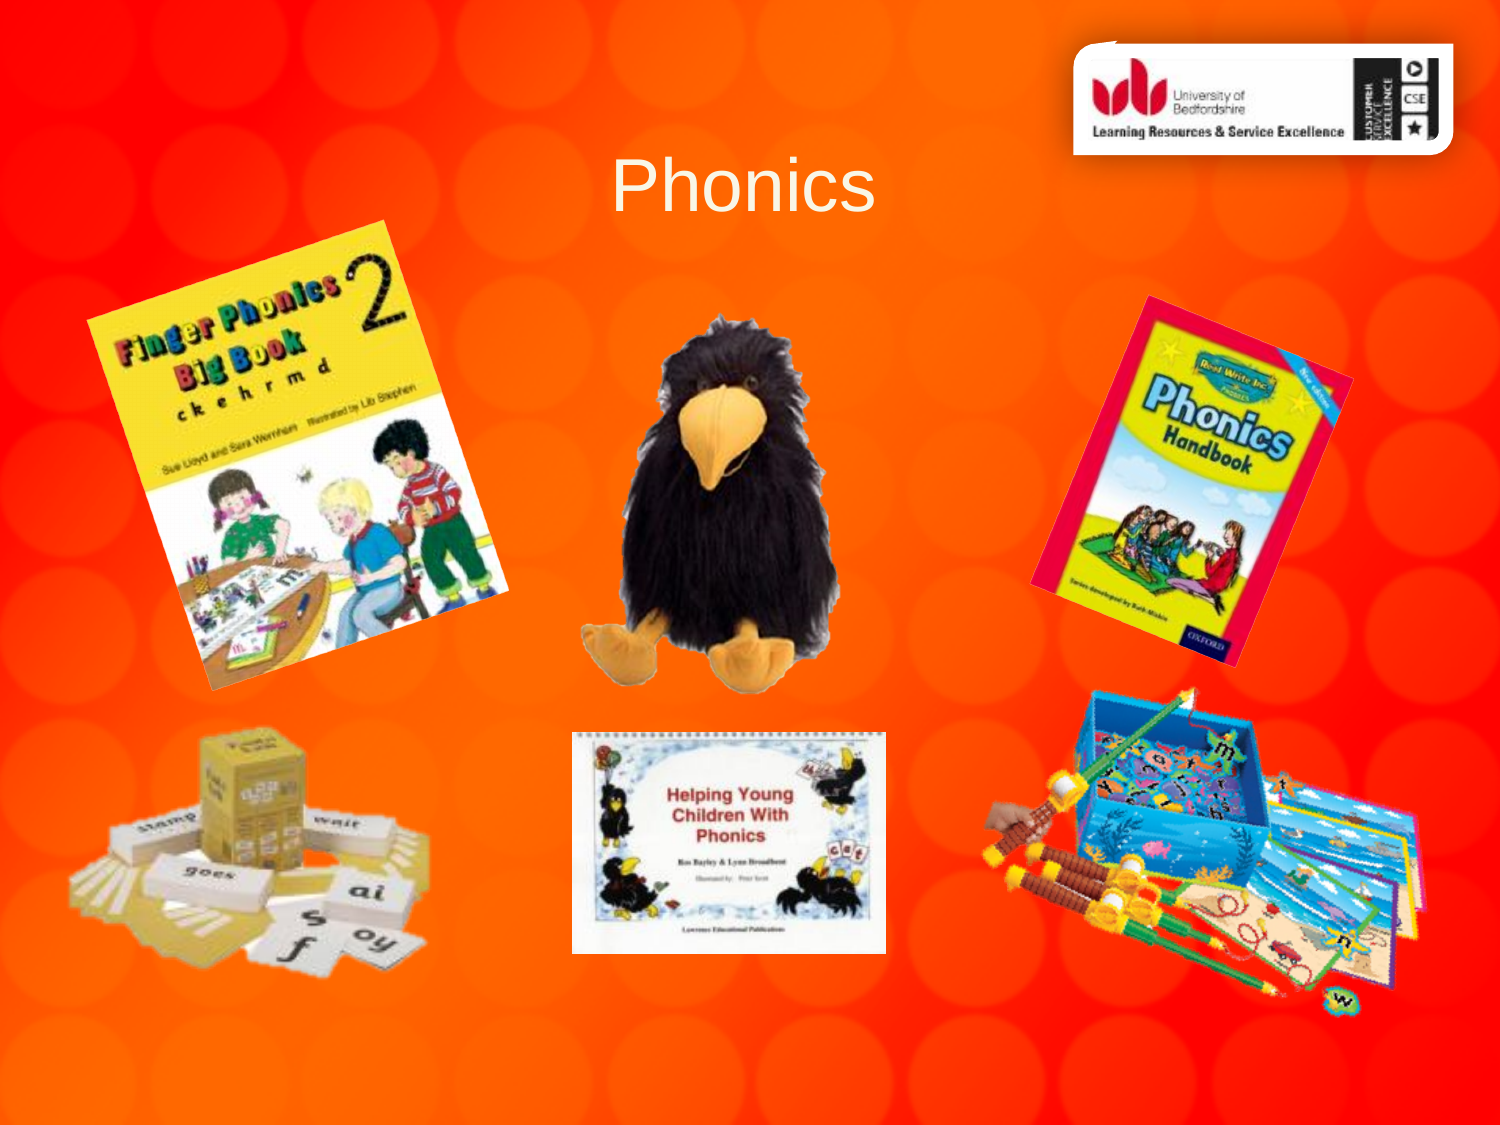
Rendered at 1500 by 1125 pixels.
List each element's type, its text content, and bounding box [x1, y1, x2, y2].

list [507, 294, 915, 712]
title Phonics [87, 99, 1400, 263]
picture [0, 0, 1500, 1125]
